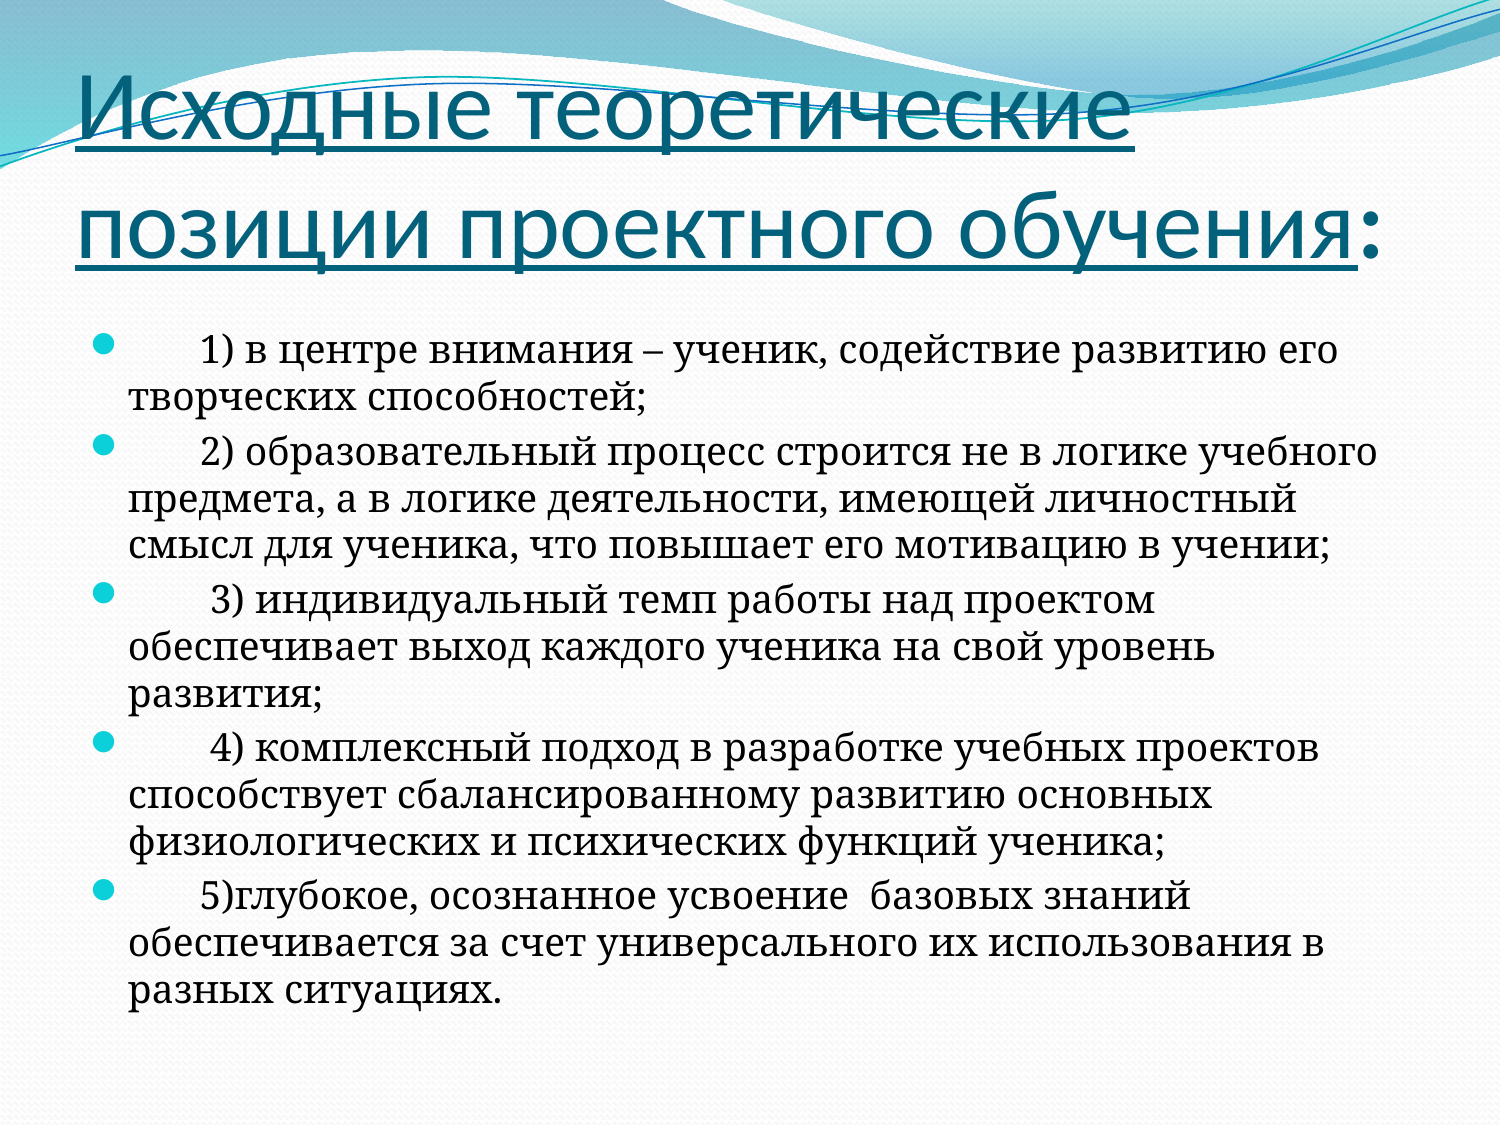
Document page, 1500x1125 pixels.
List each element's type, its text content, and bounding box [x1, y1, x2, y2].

title Исходные теоретические позиции проектного обучения: [75, 0, 1425, 317]
list 1) в центре внимания – ученик, содействие развитию его творческих способностей; 2) образовательный процесс строится не в логике учебного предмета, а в логике деятельности, имеющей личностный смысл для ученика, что повышает его мотивацию в учении; 3) индивидуальный темп работы над проектом обеспечивает выход каждого ученика на свой уровень развития; 4) комплексный подход в разработке учебных проектов способствует сбалансированному развитию основных физиологических и психических функций ученика; 5)глубокое, осознанное усвоение базовых знаний обеспечивается за счет универсального их использования в разных ситуациях. [75, 317, 1425, 1038]
